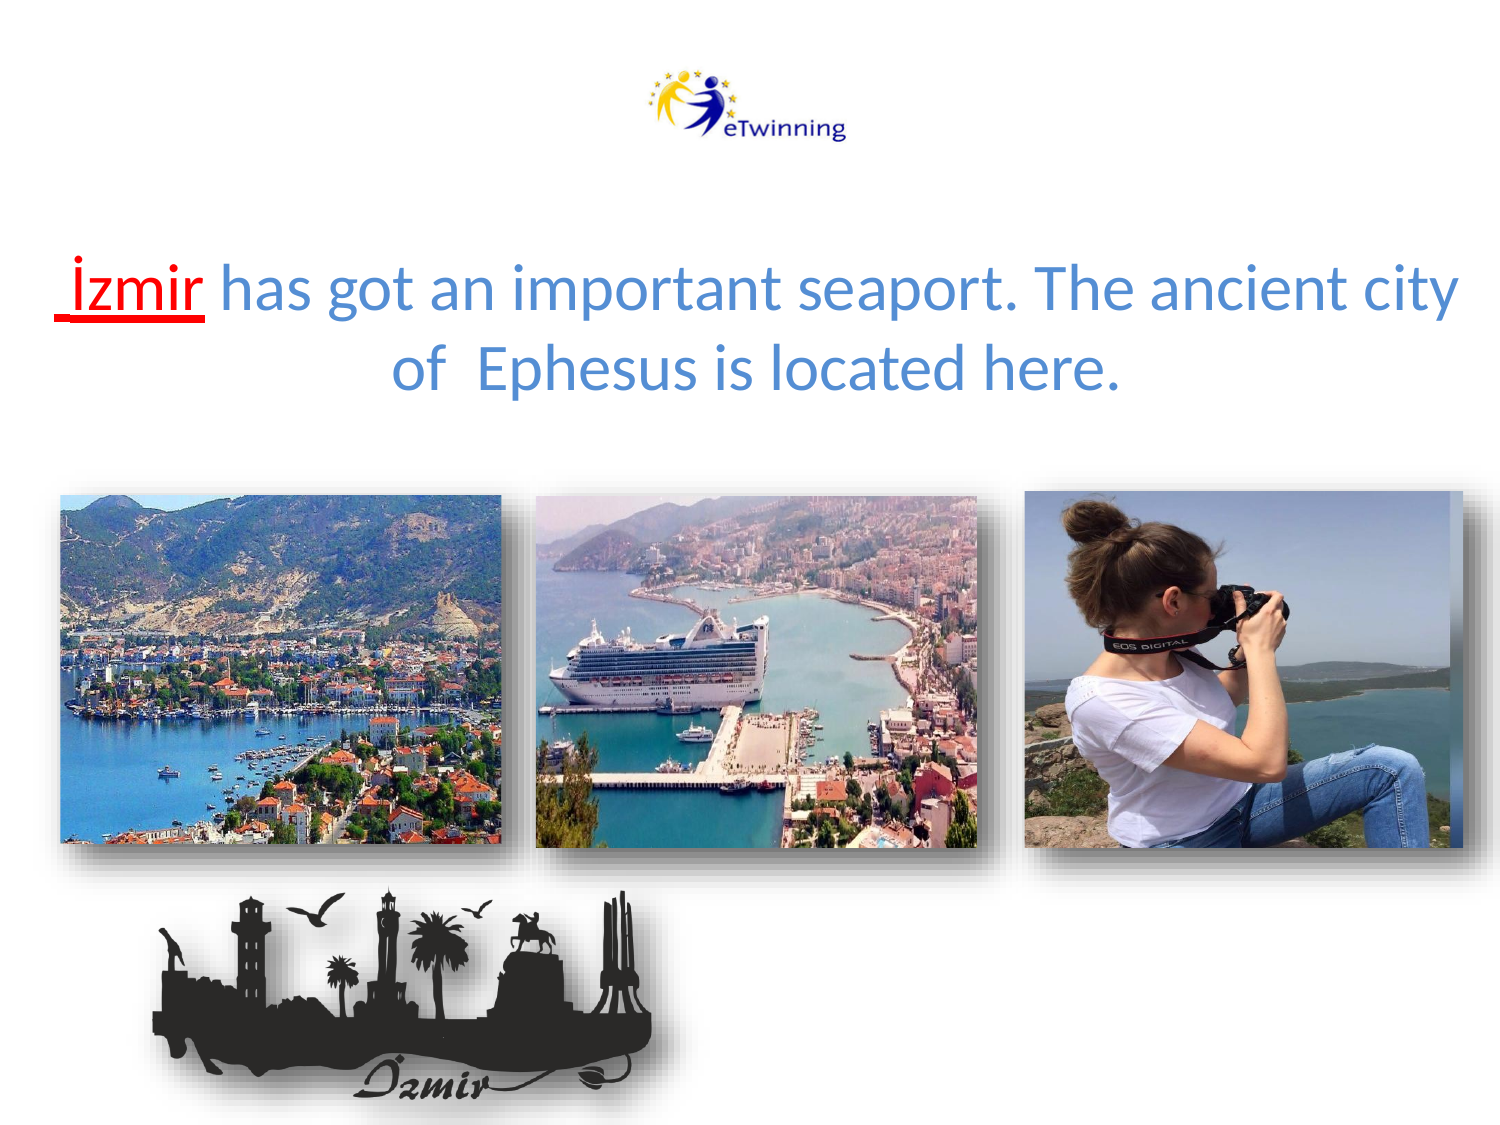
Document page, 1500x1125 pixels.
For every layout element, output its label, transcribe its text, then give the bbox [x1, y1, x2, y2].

text_box [152, 884, 652, 1100]
text_box [1024, 491, 1464, 848]
text_box [28, 463, 566, 908]
text_box [535, 496, 977, 848]
text_box [120, 852, 717, 1125]
text_box [992, 459, 1500, 912]
text_box [503, 464, 992, 912]
text_box [60, 495, 502, 844]
title İzmir has got an important seaport. The ancient city of Ephesus is located here. [19, 241, 1493, 432]
picture [639, 62, 854, 147]
